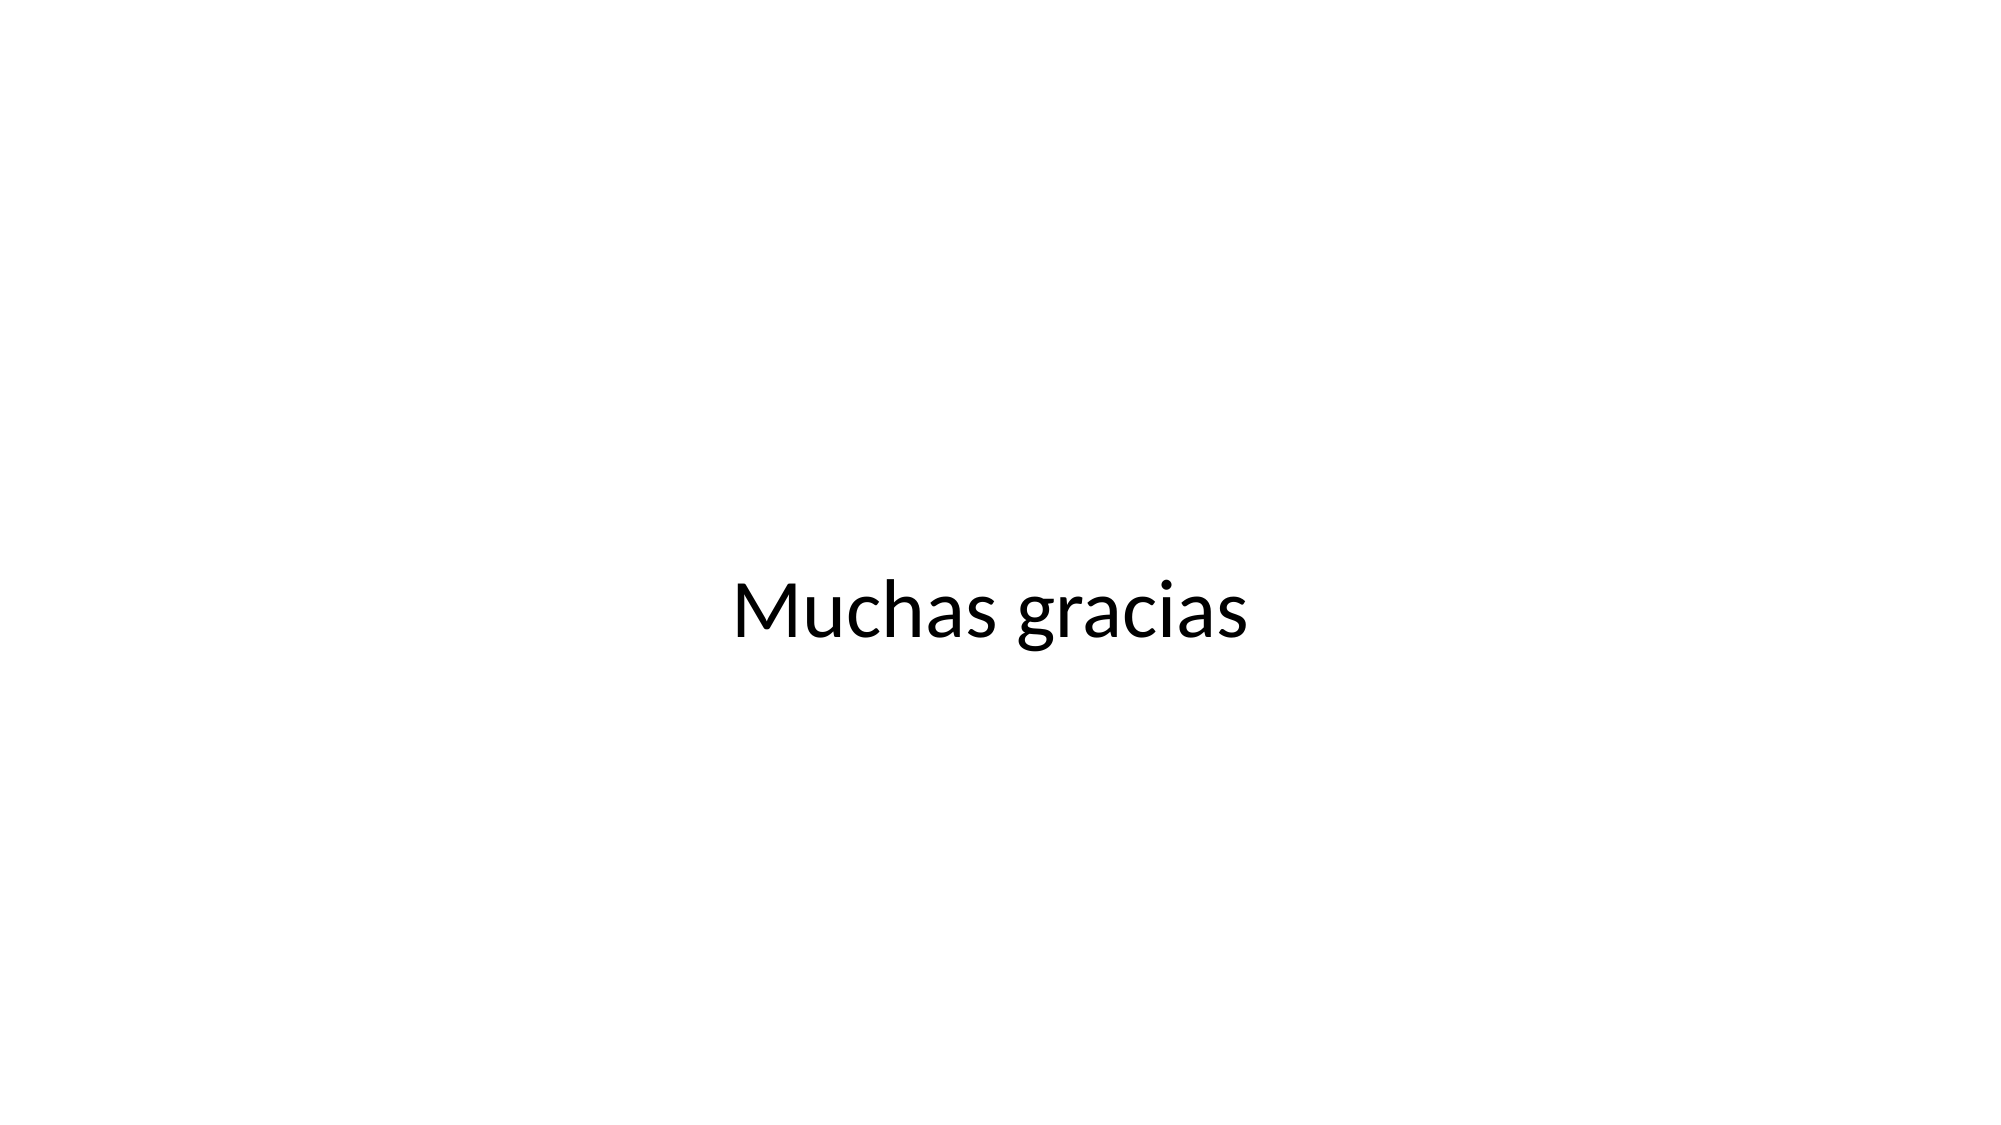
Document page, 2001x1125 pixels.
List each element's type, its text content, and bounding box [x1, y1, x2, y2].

list Muchas gracias [137, 299, 1863, 1014]
